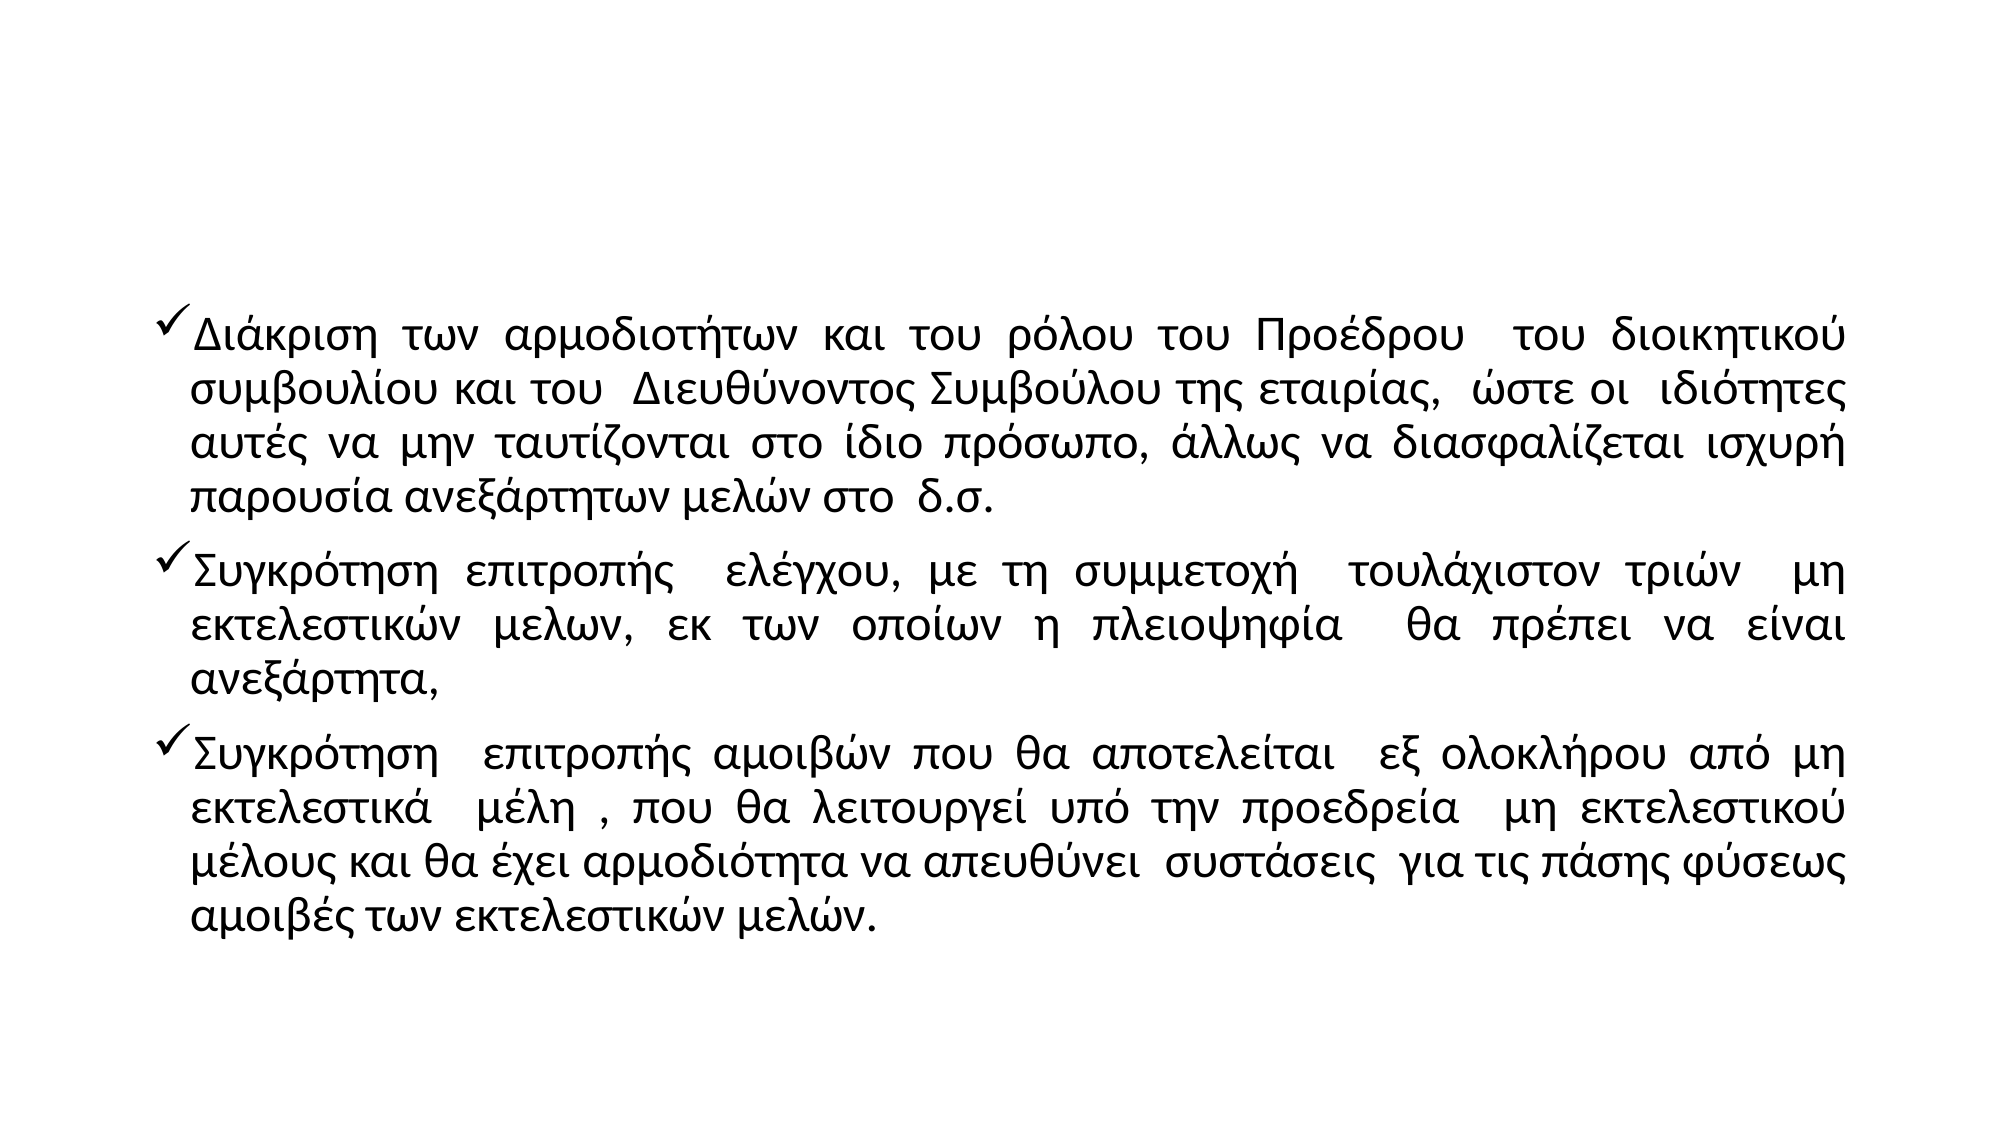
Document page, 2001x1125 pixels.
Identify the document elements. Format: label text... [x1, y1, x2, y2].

list Διάκριση των αρμοδιοτήτων και του ρόλου του Προέδρου του διοικητικού συμβουλίου και του Διευθύνοντος Συμβούλου της εταιρίας, ώστε οι ιδιότητες αυτές να μην ταυτίζονται στο ίδιο πρόσωπο, άλλως να διασφαλίζεται ισχυρή παρουσία ανεξάρτητων μελών στο δ.σ. Συγκρότηση επιτροπής ελέγχου, με τη συμμετοχή τουλάχιστον τριών μη εκτελεστικών μελων, εκ των οποίων η πλειοψηφία θα πρέπει να είναι ανεξάρτητα, Συγκρότηση επιτροπής αμοιβών που θα αποτελείται εξ ολοκλήρου από μη εκτελεστικά μέλη , που θα λειτουργεί υπό την προεδρεία μη εκτελεστικού μέλους και θα έχει αρμοδιότητα να απευθύνει συστάσεις για τις πάσης φύσεως αμοιβές των εκτελεστικών μελών. [137, 299, 1863, 1014]
